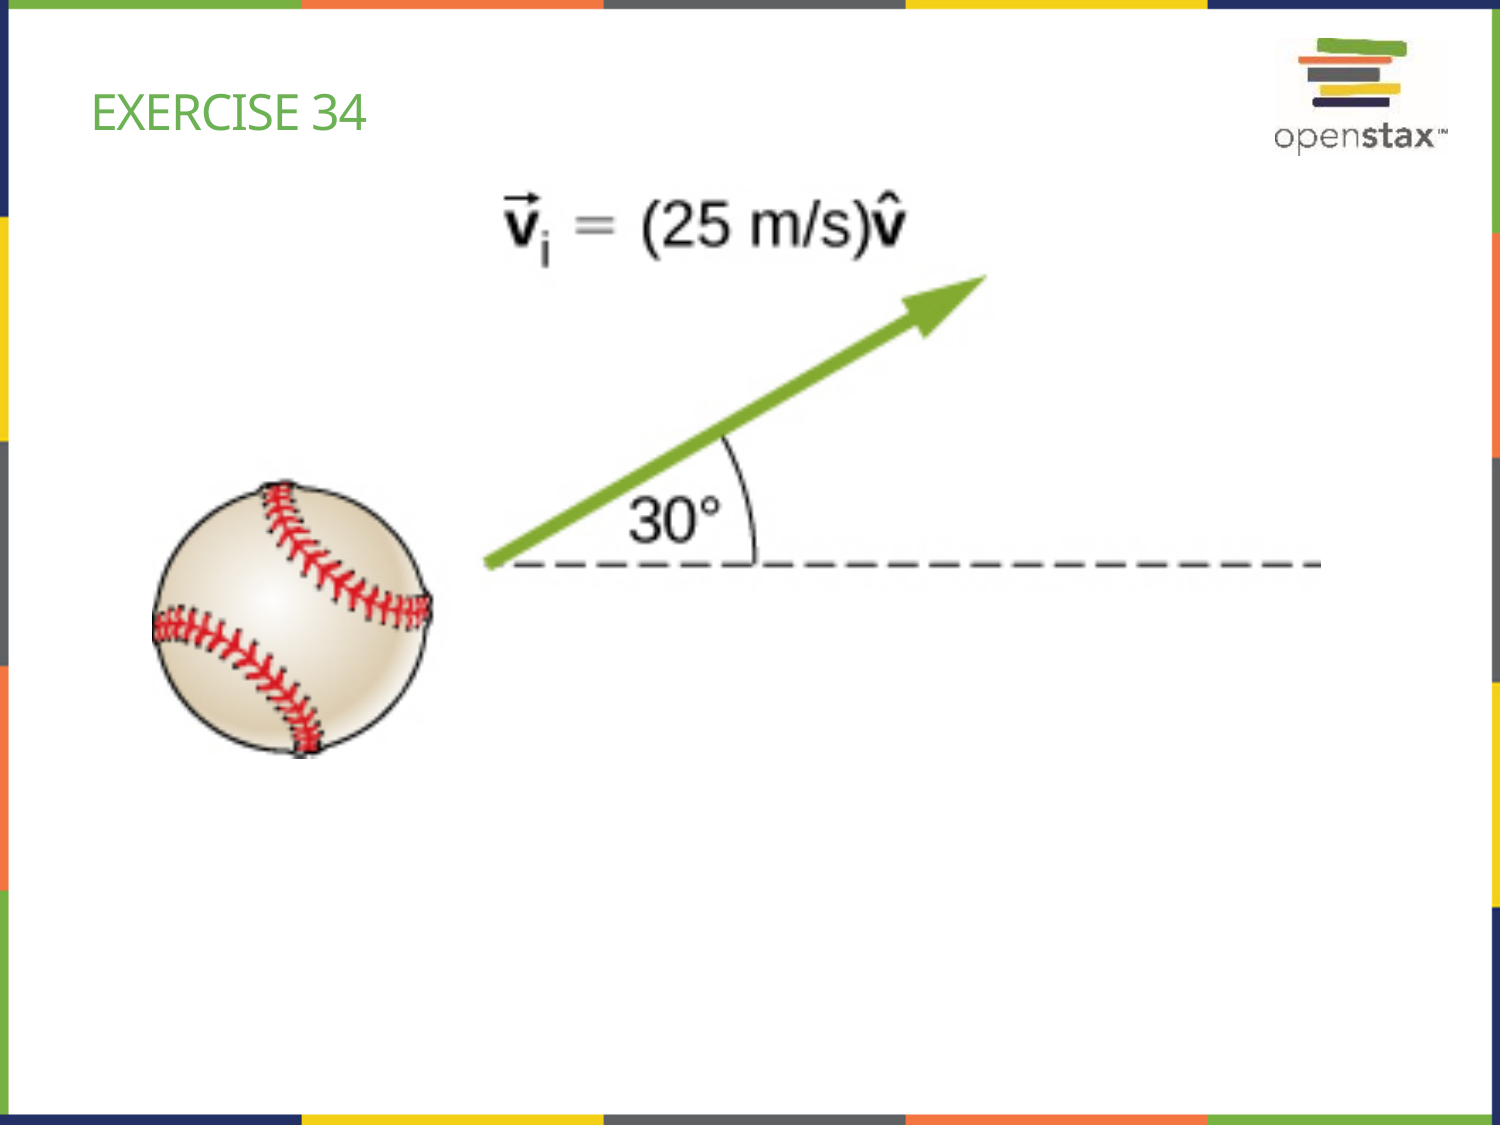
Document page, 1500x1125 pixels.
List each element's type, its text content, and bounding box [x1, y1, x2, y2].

picture [0, 0, 1500, 1125]
title EXERCISE 34 [75, 39, 1274, 148]
